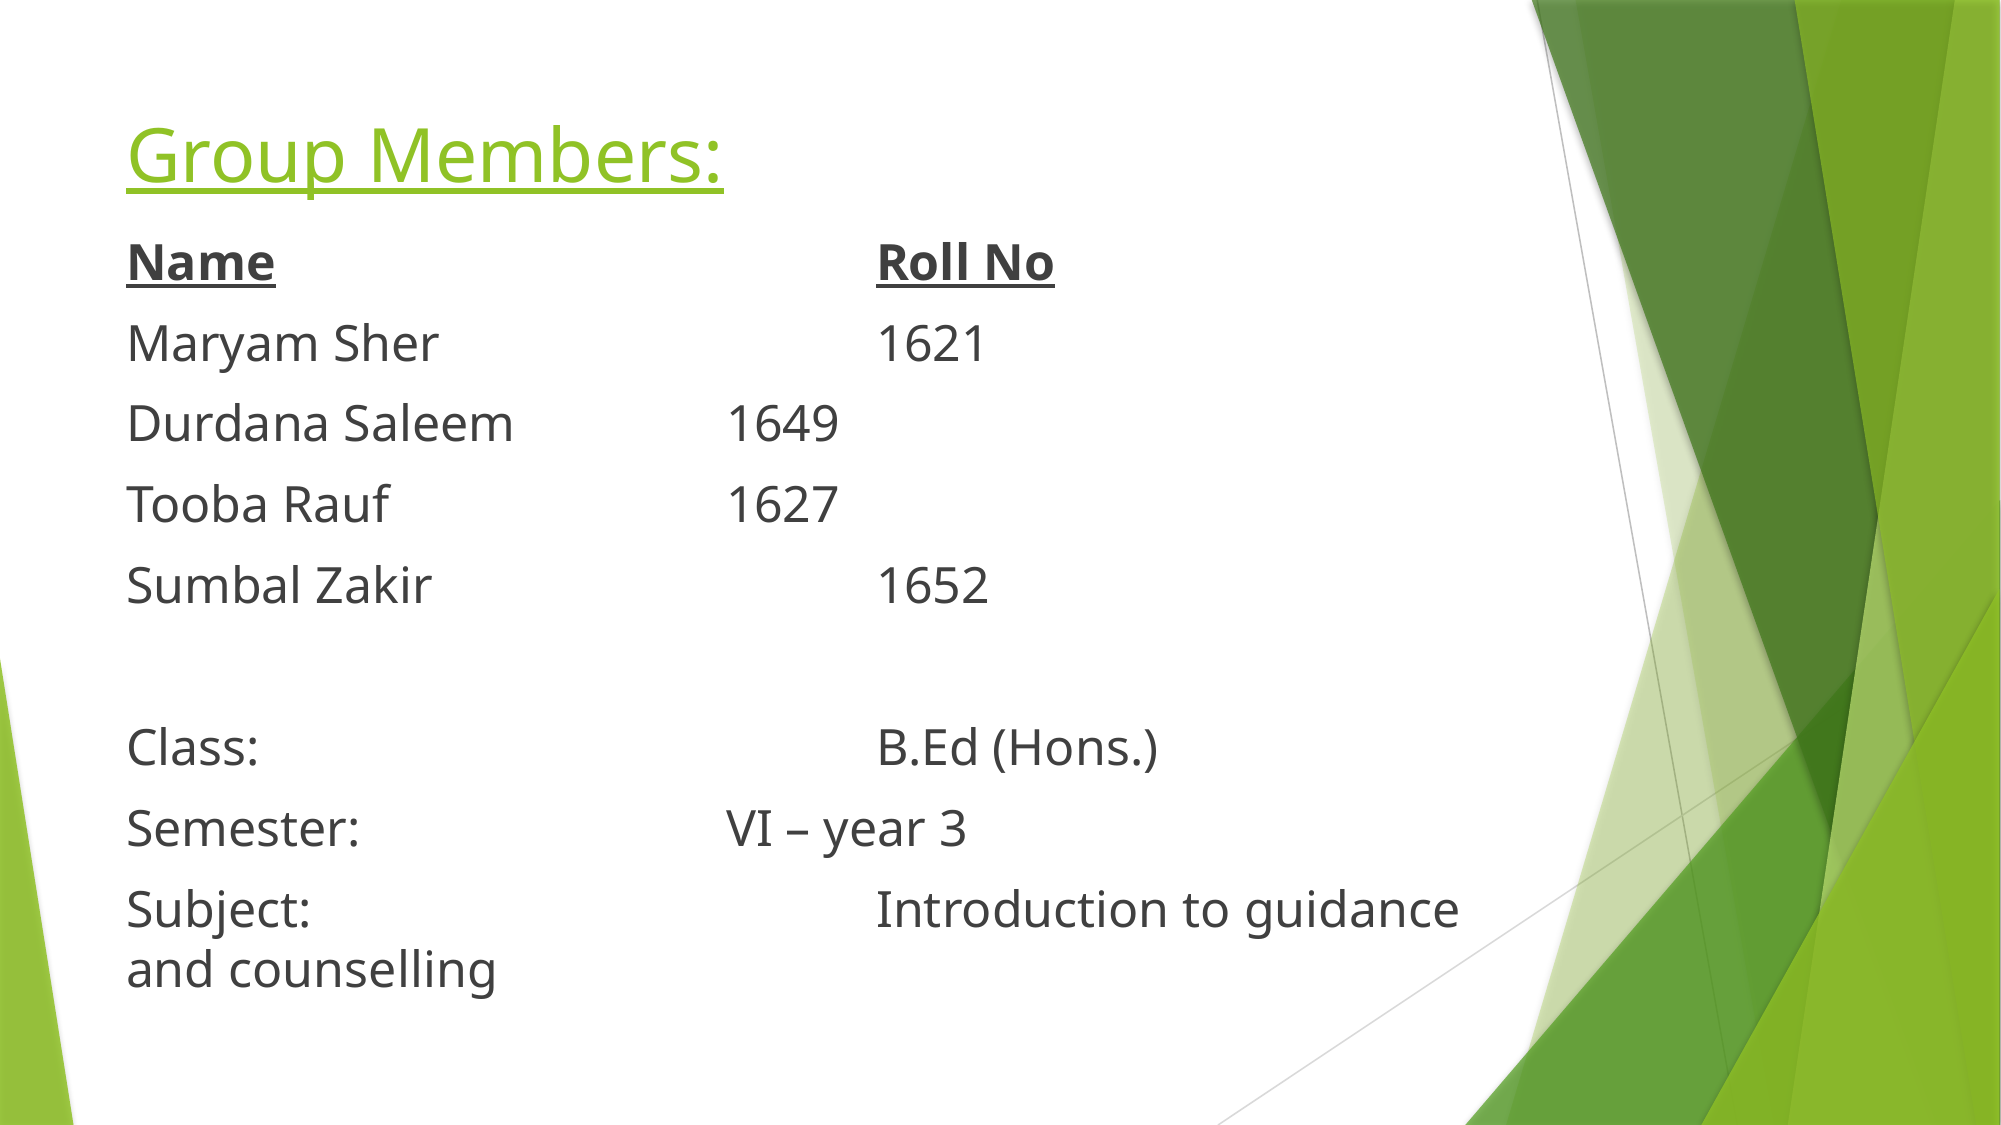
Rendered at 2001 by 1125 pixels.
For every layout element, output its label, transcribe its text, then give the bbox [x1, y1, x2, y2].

list Name Roll No Maryam Sher 1621 Durdana Saleem 1649 Tooba Rauf 1627 Sumbal Zakir 1652 Class: B.Ed (Hons.) Semester: VI – year 3 Subject: Introduction to guidance and counselling [111, 384, 1574, 1005]
title Group Members: [111, 99, 1522, 317]
